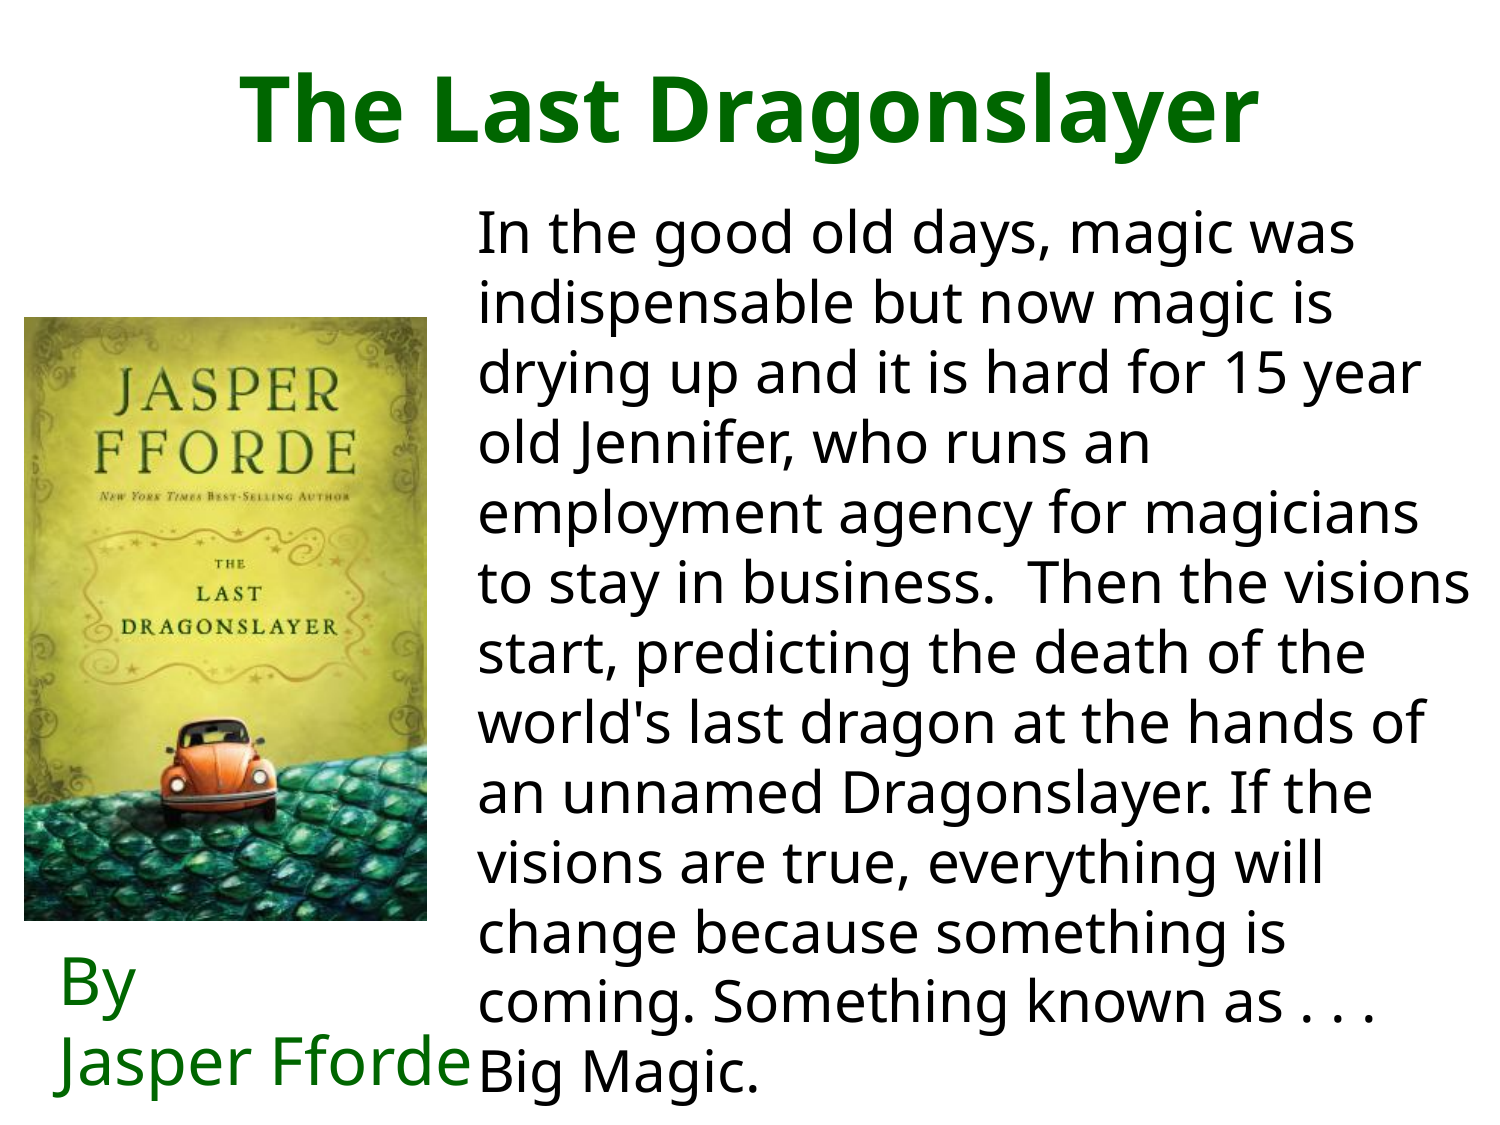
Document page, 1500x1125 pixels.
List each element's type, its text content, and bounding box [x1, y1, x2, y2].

text_box By Jasper Fforde [44, 949, 462, 1088]
title The Last Dragonslayer [0, 12, 1500, 201]
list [24, 317, 427, 921]
text_box In the good old days, magic was indispensable but now magic is drying up and it is hard for 15 year old Jennifer, who runs an employment agency for magicians to stay in business. Then the visions start, predicting the death of the world's last dragon at the hands of an unnamed Dragonslayer. If the visions are true, everything will change because something is coming. Something known as . . . Big Magic. [462, 187, 1488, 1112]
